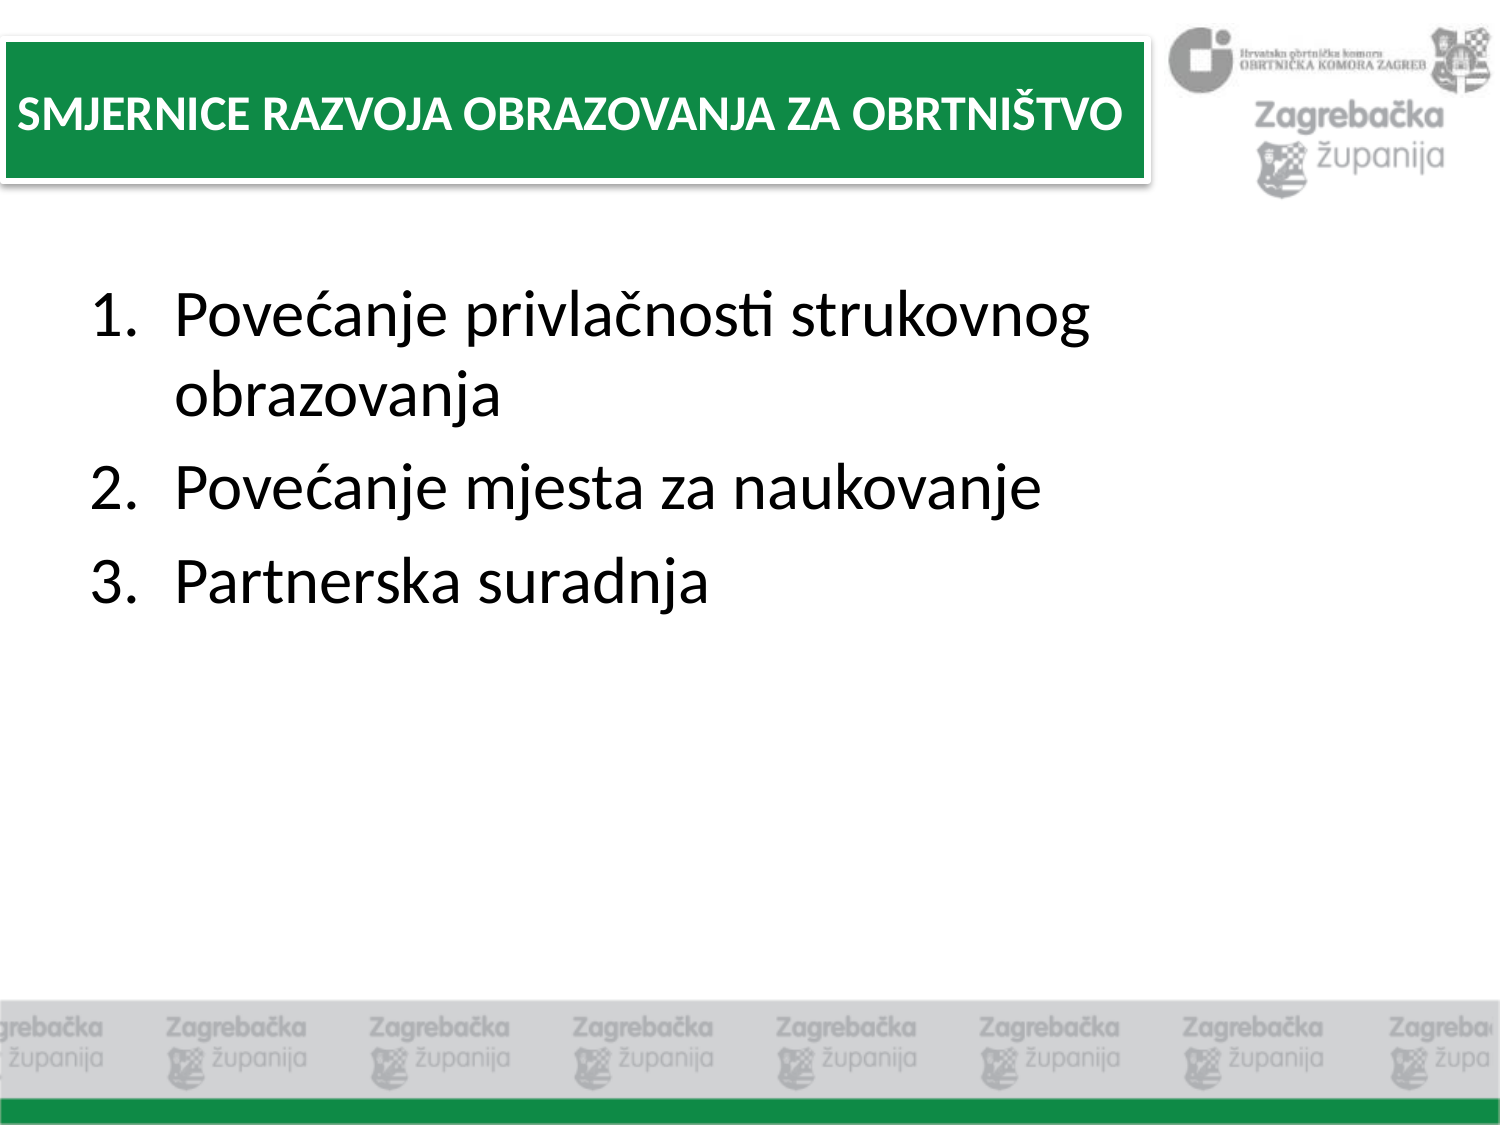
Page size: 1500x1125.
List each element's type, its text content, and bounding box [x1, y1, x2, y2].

list Povećanje privlačnosti strukovnog obrazovanja Povećanje mjesta za naukovanje Partnerska suradnja [75, 262, 1425, 1005]
text_box SMJERNICE RAZVOJA OBRAZOVANJA ZA OBRTNIŠTVO [0, 36, 1151, 184]
picture [0, 0, 1500, 1125]
